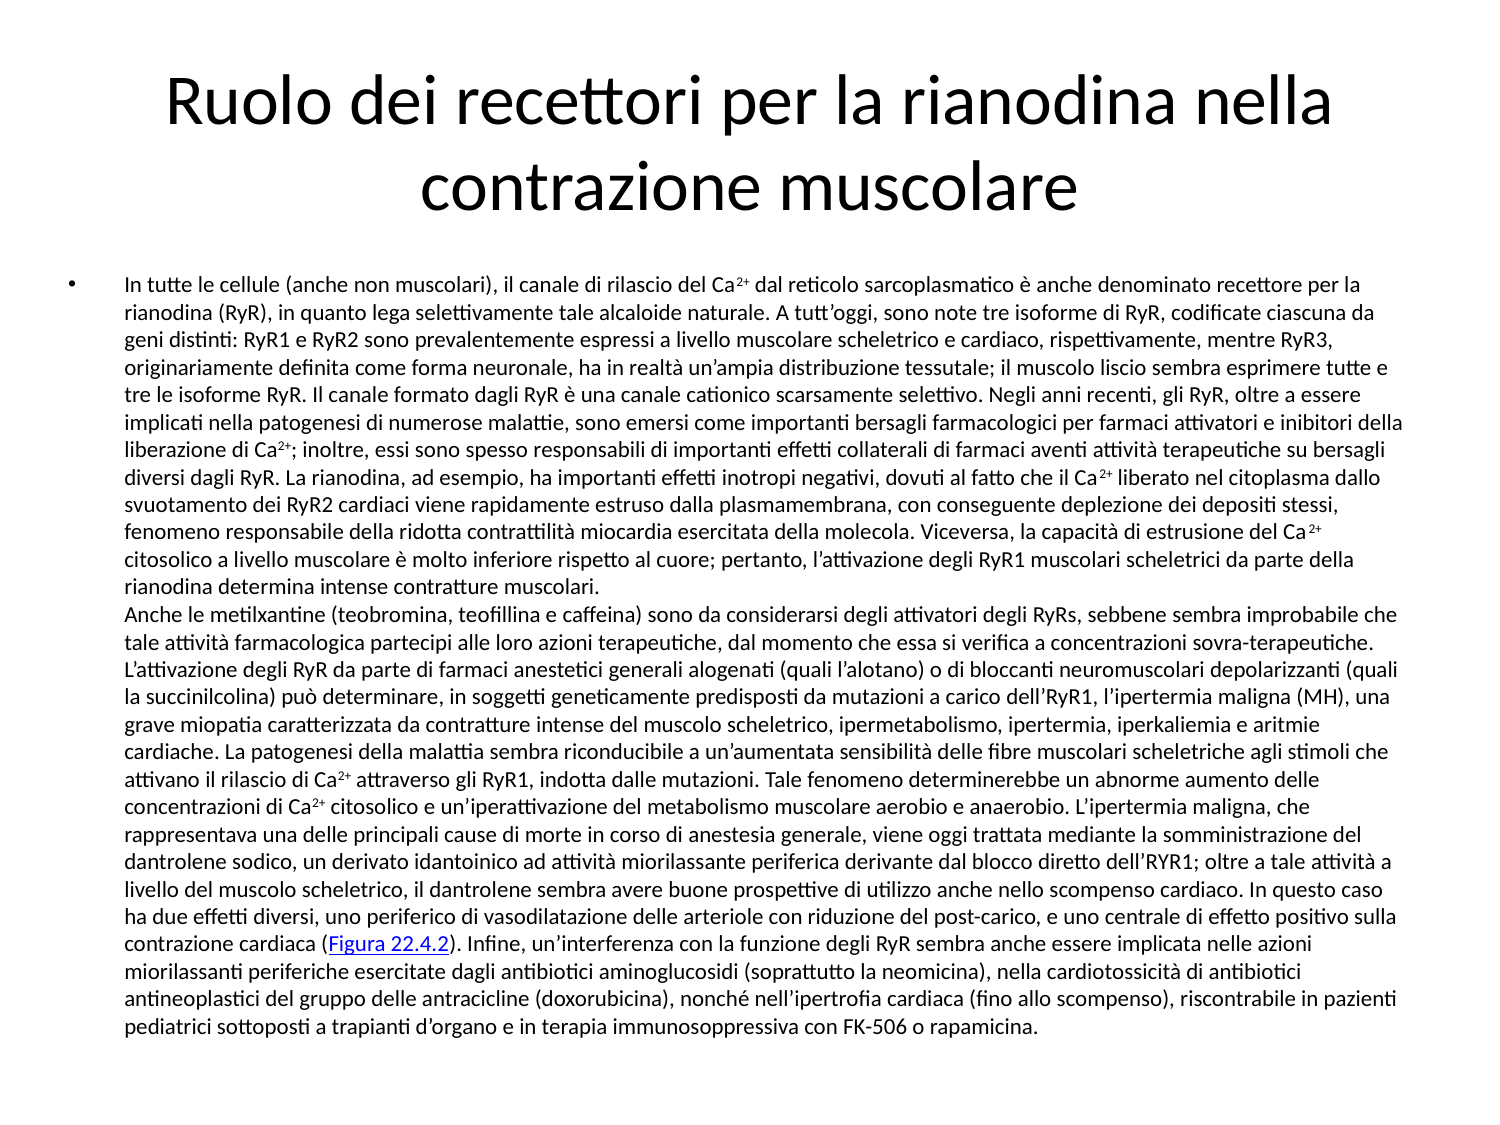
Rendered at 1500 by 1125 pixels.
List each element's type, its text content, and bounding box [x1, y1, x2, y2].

title Ruolo dei recettori per la rianodina nella contrazione muscolare [75, 45, 1425, 233]
list In tutte le cellule (anche non muscolari), il canale di rilascio del Ca2+ dal reticolo sarcoplasmatico è anche denominato recettore per la rianodina (RyR), in quanto lega selettivamente tale alcaloide naturale. A tutt’oggi, sono note tre isoforme di RyR, codificate ciascuna da geni distinti: RyR1 e RyR2 sono prevalentemente espressi a livello muscolare scheletrico e cardiaco, rispettivamente, mentre RyR3, originariamente definita come forma neuronale, ha in realtà un’ampia distribuzione tessutale; il muscolo liscio sembra esprimere tutte e tre le isoforme RyR. Il canale formato dagli RyR è una canale cationico scarsamente selettivo. Negli anni recenti, gli RyR, oltre a essere implicati nella patogenesi di numerose malattie, sono emersi come importanti bersagli farmacologici per farmaci attivatori e inibitori della liberazione di Ca2+; inoltre, essi sono spesso responsabili di importanti effetti collaterali di farmaci aventi attività terapeutiche su bersagli diversi dagli RyR. La rianodina, ad esempio, ha importanti effetti inotropi negativi, dovuti al fatto che il Ca2+ liberato nel citoplasma dallo svuotamento dei RyR2 cardiaci viene rapidamente estruso dalla plasmamembrana, con conseguente deplezione dei depositi stessi, fenomeno responsabile della ridotta contrattilità miocardia esercitata della molecola. Viceversa, la capacità di estrusione del Ca2+ citosolico a livello muscolare è molto inferiore rispetto al cuore; pertanto, l’attivazione degli RyR1 muscolari scheletrici da parte della rianodina determina intense contratture muscolari. Anche le metilxantine (teobromina, teofillina e caffeina) sono da considerarsi degli attivatori degli RyRs, sebbene sembra improbabile che tale attività farmacologica partecipi alle loro azioni terapeutiche, dal momento che essa si verifica a concentrazioni sovra-terapeutiche. L’attivazione degli RyR da parte di farmaci anestetici generali alogenati (quali l’alotano) o di bloccanti neuromuscolari depolarizzanti (quali la succinilcolina) può determinare, in soggetti geneticamente predisposti da mutazioni a carico dell’RyR1, l’ipertermia maligna (MH), una grave miopatia caratterizzata da contratture intense del muscolo scheletrico, ipermetabolismo, ipertermia, iperkaliemia e aritmie cardiache. La patogenesi della malattia sembra riconducibile a un’aumentata sensibilità delle fibre muscolari scheletriche agli stimoli che attivano il rilascio di Ca2+ attraverso gli RyR1, indotta dalle mutazioni. Tale fenomeno determinerebbe un abnorme aumento delle concentrazioni di Ca2+ citosolico e un’iperattivazione del metabolismo muscolare aerobio e anaerobio. L’ipertermia maligna, che rappresentava una delle principali cause di morte in corso di anestesia generale, viene oggi trattata mediante la somministrazione del dantrolene sodico, un derivato idantoinico ad attività miorilassante periferica derivante dal blocco diretto dell’RYR1; oltre a tale attività a livello del muscolo scheletrico, il dantrolene sembra avere buone prospettive di utilizzo anche nello scompenso cardiaco. In questo caso ha due effetti diversi, uno periferico di vasodilatazione delle arteriole con riduzione del post-carico, e uno centrale di effetto positivo sulla contrazione cardiaca (Figura 22.4.2). Infine, un’interferenza con la funzione degli RyR sembra anche essere implicata nelle azioni miorilassanti periferiche esercitate dagli antibiotici aminoglucosidi (soprattutto la neomicina), nella cardiotossicità di antibiotici antineoplastici del gruppo delle antracicline (doxorubicina), nonché nell’ipertrofia cardiaca (fino allo scompenso), riscontrabile in pazienti pediatrici sottoposti a trapianti d’organo e in terapia immunosoppressiva con FK-506 o rapamicina. [53, 262, 1425, 1005]
